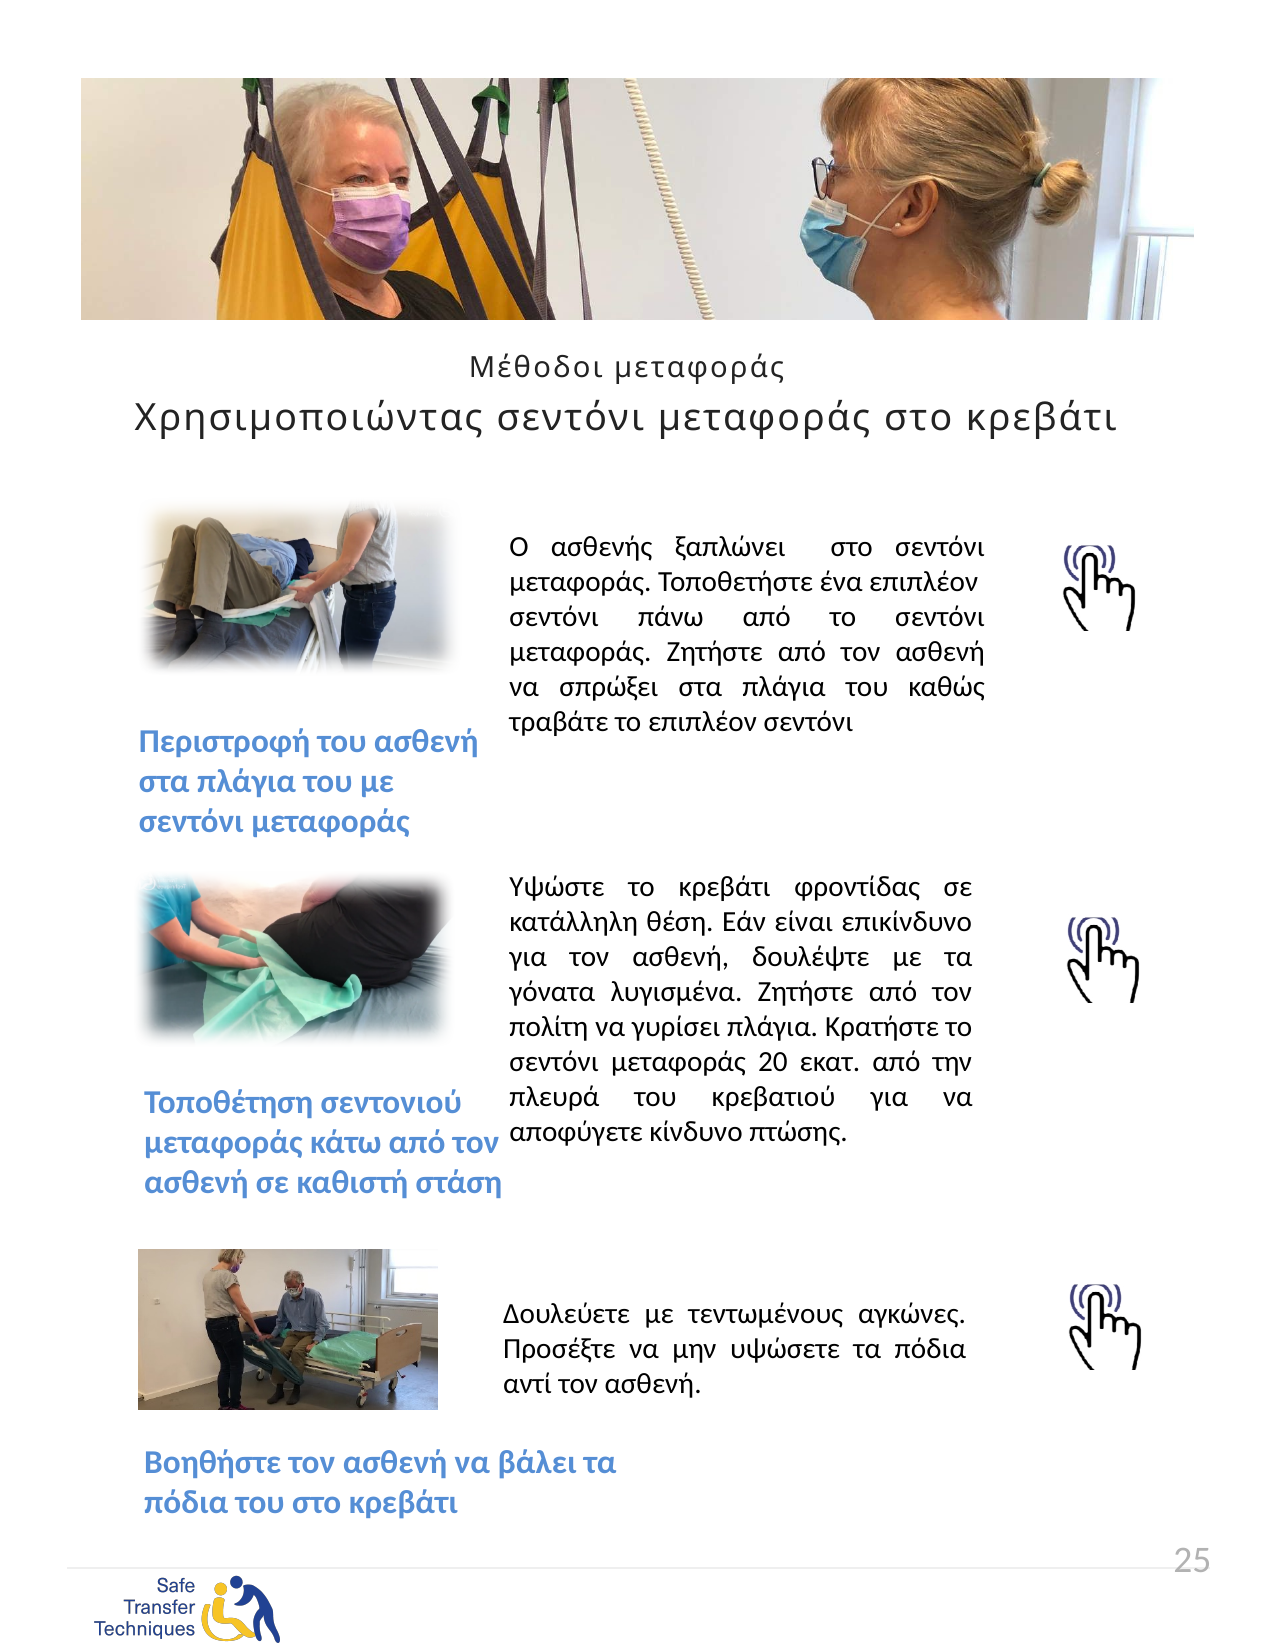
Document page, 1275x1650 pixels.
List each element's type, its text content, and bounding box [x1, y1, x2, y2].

picture [132, 868, 456, 1049]
picture [1060, 1279, 1148, 1380]
text_box Ο ασθενής ξαπλώνει στο σεντόνι μεταφοράς. Τοποθετήστε ένα επιπλέον σεντόνι πάνω από το σεντόνι μεταφοράς. Ζητήστε από τον ασθενή να σπρώξει στα πλάγια του καθώς τραβάτε το επιπλέον σεντόνι [494, 519, 1000, 745]
slide_number 25 [918, 1534, 1212, 1617]
text_box Μέθοδοι μεταφοράς Χρησιμοποιώντας σεντόνι μεταφοράς στο κρεβάτι [0, 306, 1263, 438]
text_box Υψώστε το κρεβάτι φροντίδας σε κατάλληλη θέση. Εάν είναι επικίνδυνο για τον ασθενή, δουλέψτε με τα γόνατα λυγισμένα. Ζητήστε από τον πολίτη να γυρίσει πλάγια. Κρατήστε το σεντόνι μεταφοράς 20 εκατ. από την πλευρά του κρεβατιού για να αποφύγετε κίνδυνο πτώσης. [494, 860, 988, 1155]
text_box Βοηθήστε τον ασθενή να βάλει τα πόδια του στο κρεβάτι [129, 1433, 711, 1528]
text_box Περιστροφή του ασθενή στα πλάγια του με σεντόνι μεταφοράς [124, 711, 513, 847]
picture [136, 496, 463, 677]
picture [81, 78, 1194, 320]
text_box Τοποθέτηση σεντονιού μεταφοράς κάτω από τον ασθενή σε καθιστή στάση [129, 1073, 550, 1208]
picture [1054, 540, 1142, 642]
picture [1058, 912, 1146, 1013]
picture [138, 1249, 439, 1410]
text_box Δουλεύετε με τεντωμένους αγκώνες. Προσέξτε να μην υψώσετε τα πόδια αντί τον ασθενή. [488, 1286, 982, 1407]
picture [93, 1575, 280, 1643]
